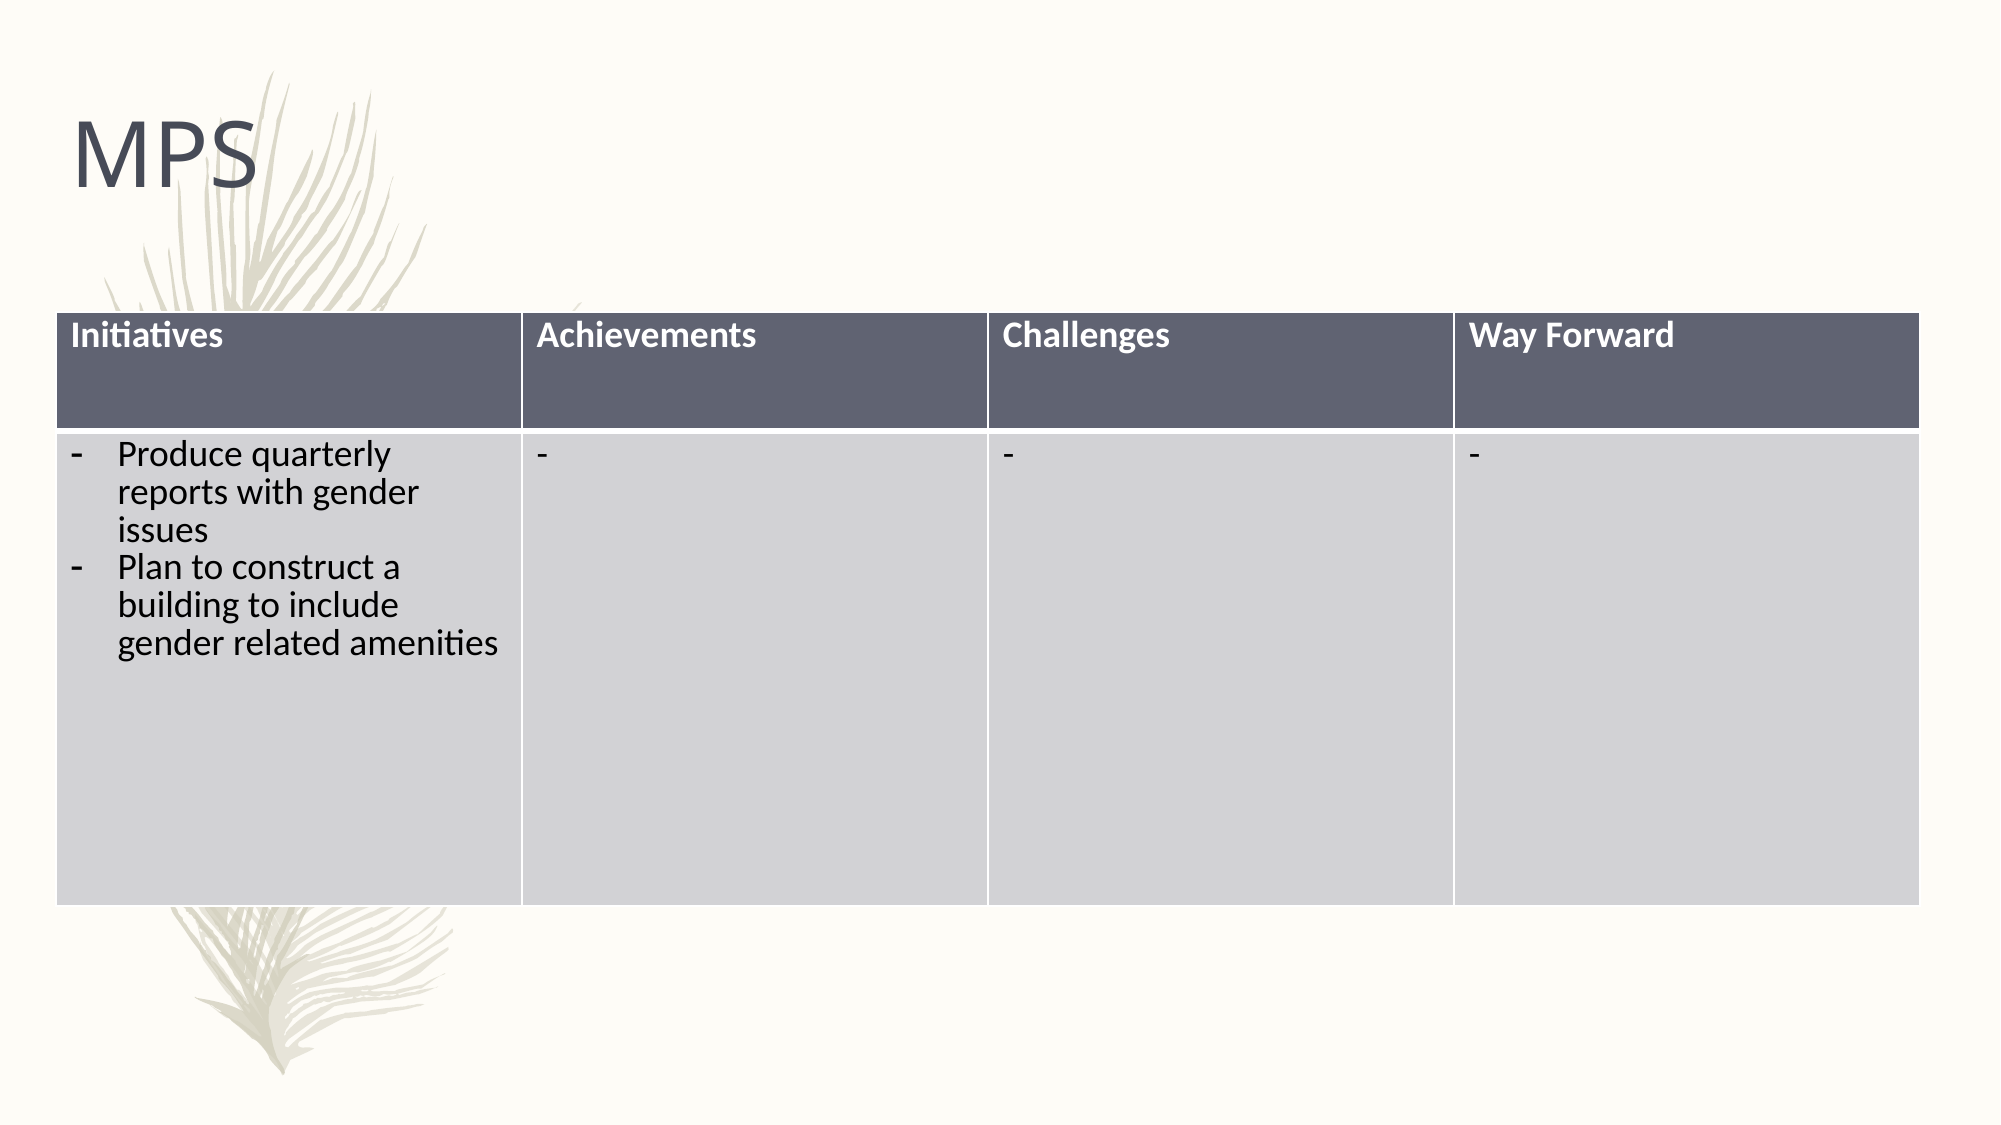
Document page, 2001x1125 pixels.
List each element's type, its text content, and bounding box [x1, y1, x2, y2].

table_header Challenges [989, 313, 1453, 428]
title MPS [55, 93, 1920, 311]
table_header Achievements [523, 313, 987, 428]
table_cell - [989, 434, 1453, 905]
table_cell - [523, 434, 987, 905]
table_cell - [1455, 434, 1919, 905]
table_cell Produce quarterly reports with gender issues Plan to construct a building to include gender related amenities [57, 434, 521, 905]
table_header Initiatives [57, 313, 521, 428]
table_header Way Forward [1455, 313, 1919, 428]
